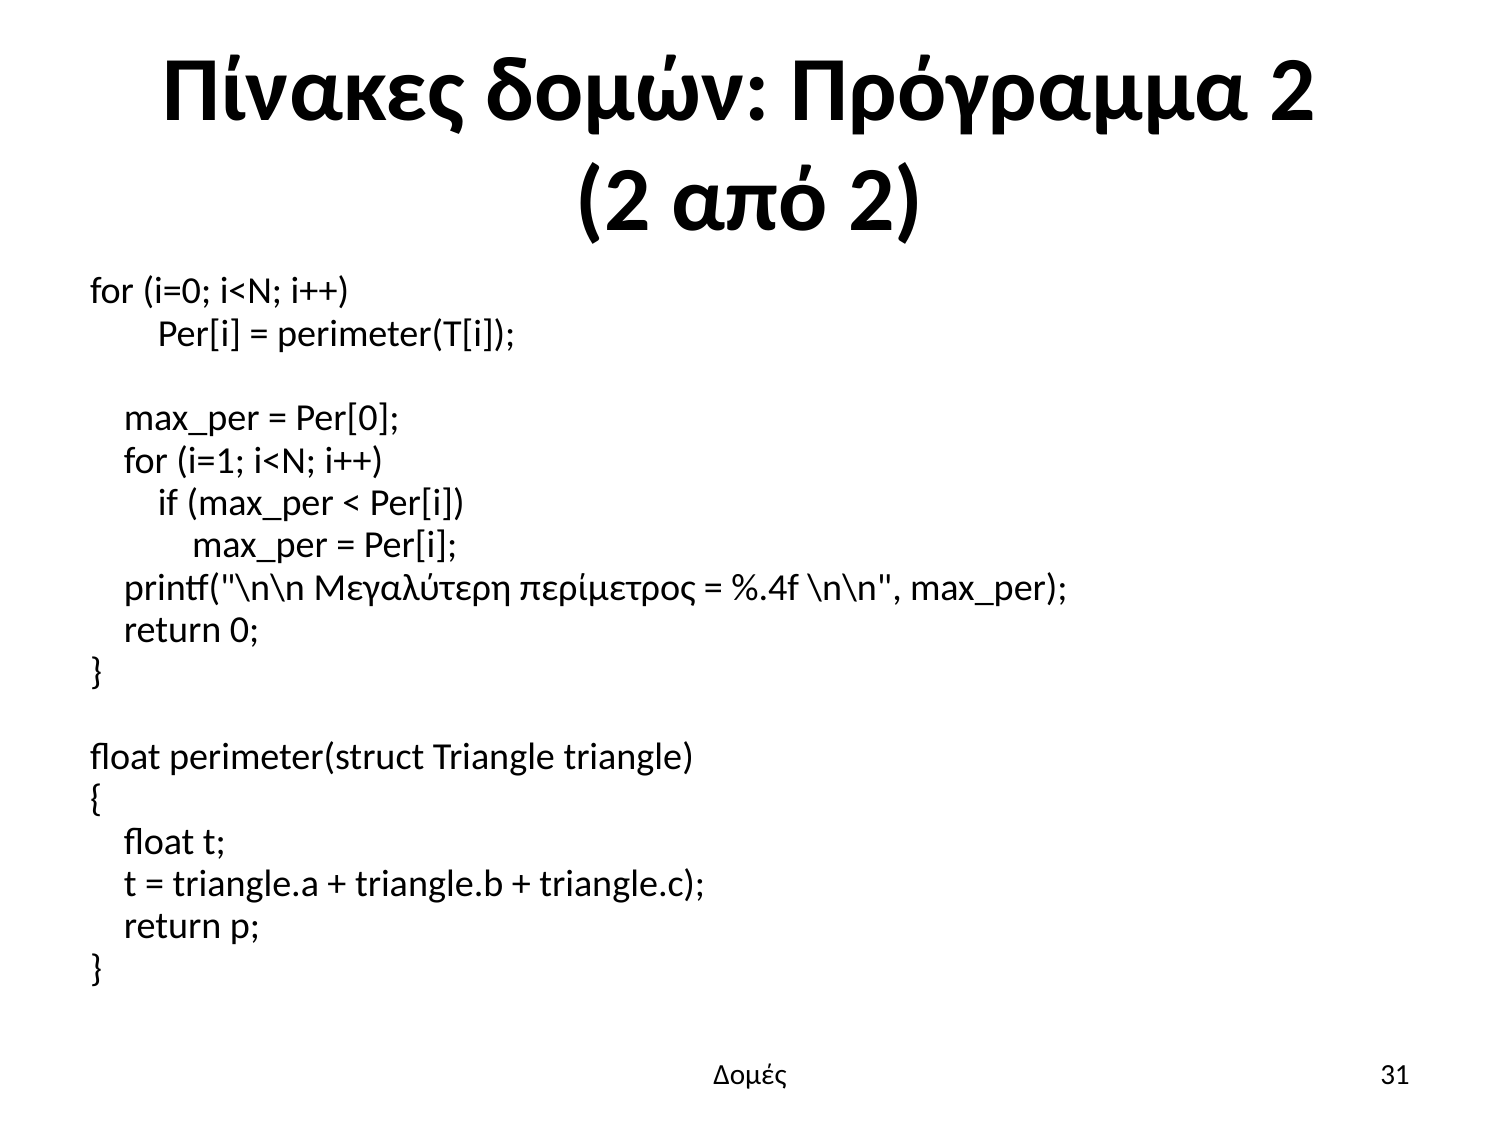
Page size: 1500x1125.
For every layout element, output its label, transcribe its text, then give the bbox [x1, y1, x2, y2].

title Πίνακες δομών: Πρόγραμμα 2 (2 από 2) [75, 45, 1425, 233]
slide_number 31 [1074, 1042, 1425, 1103]
footer Δομές [512, 1042, 988, 1103]
list for (i=0; i<N; i++) Per[i] = perimeter(T[i]); max_per = Per[0]; for (i=1; i<N; i++) if (max_per < Per[i]) max_per = Per[i]; printf("\n\n Μεγαλύτερη περίμετρος = %.4f \n\n", max_per); return 0; } float perimeter(struct Triangle triangle) { float t; t = triangle.a + triangle.b + triangle.c); return p; } [75, 262, 1425, 1005]
